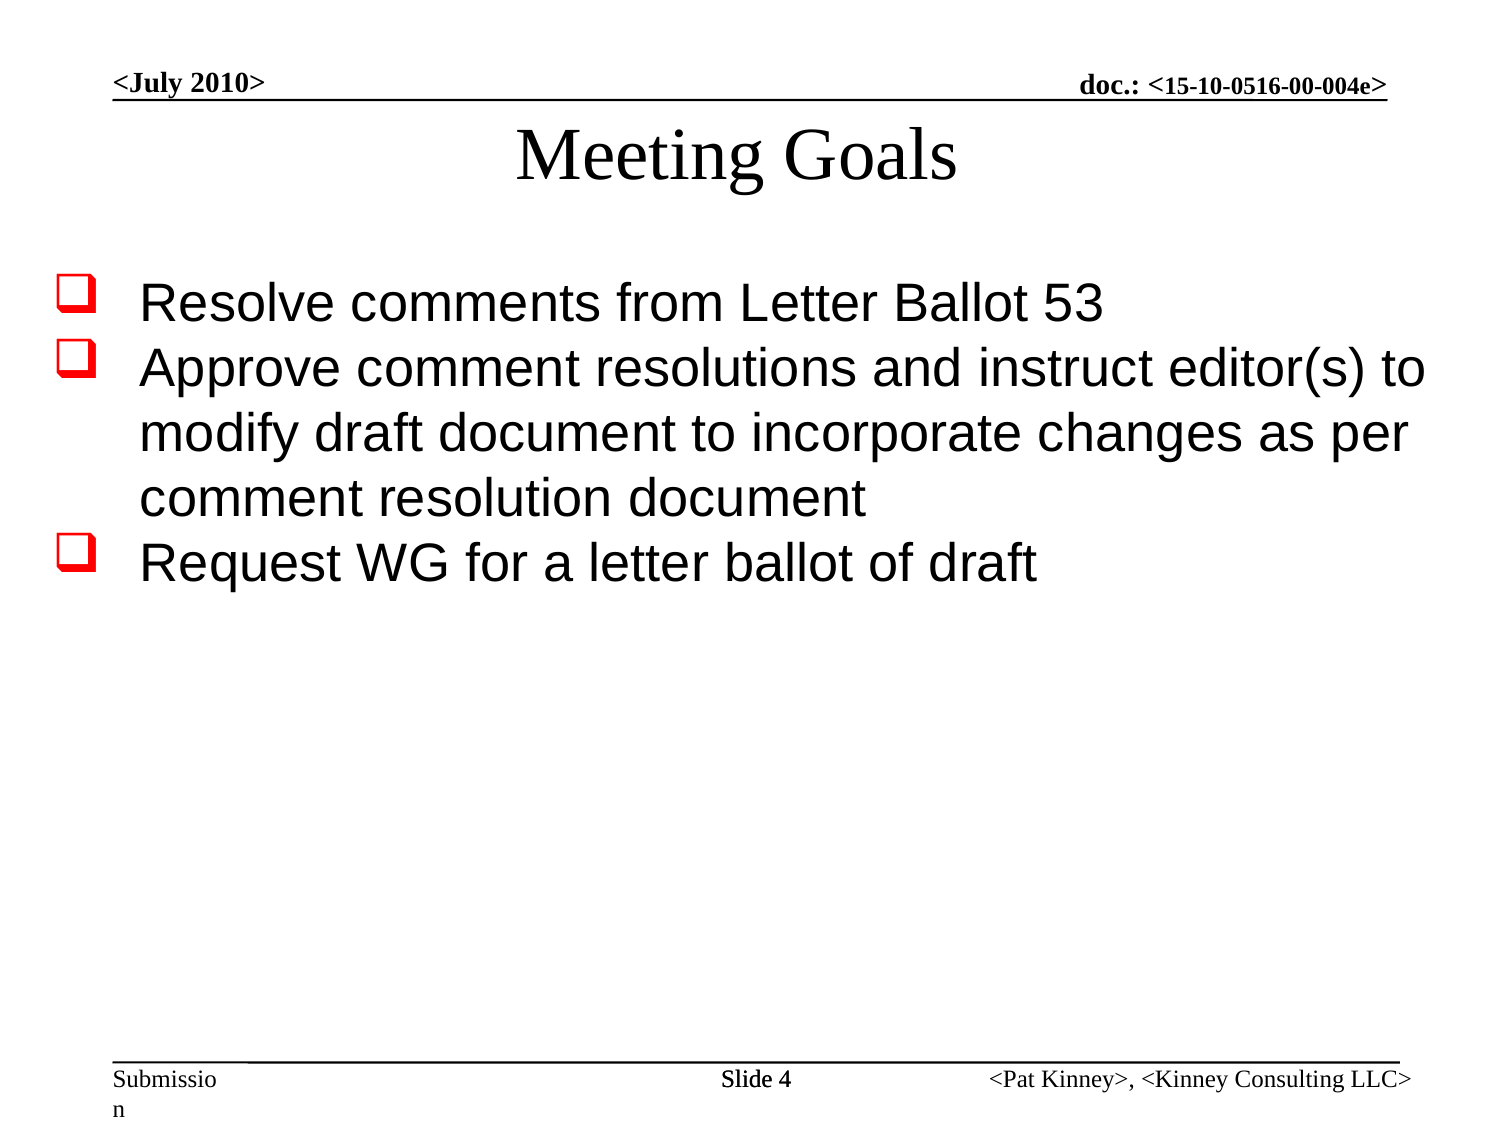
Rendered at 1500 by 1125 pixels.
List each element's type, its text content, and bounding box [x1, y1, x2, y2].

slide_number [112, 62, 376, 87]
text_box Slide 4 [675, 1062, 838, 1093]
text_box Resolve comments from Letter Ballot 53 Approve comment resolutions and instruct editor(s) to modify draft document to incorporate changes as per comment resolution document Request WG for a letter ballot of draft [37, 224, 1463, 600]
footer <Pat Kinney>, <Kinney Consulting LLC> [899, 1061, 1413, 1093]
title Meeting Goals [99, 87, 1376, 213]
